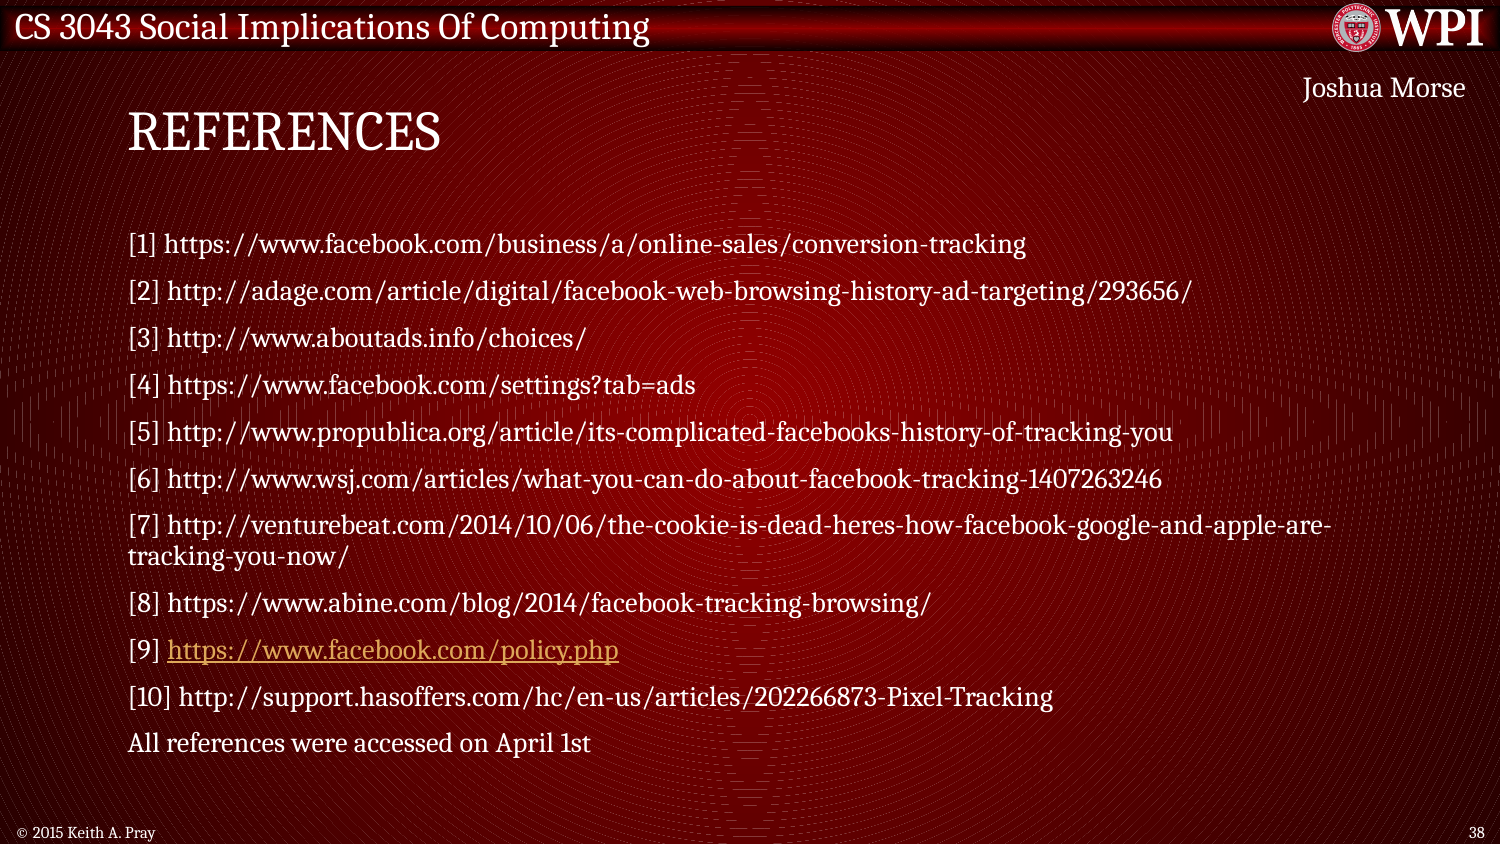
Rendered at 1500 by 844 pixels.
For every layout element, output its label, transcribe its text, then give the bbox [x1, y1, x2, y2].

picture [1332, 3, 1483, 52]
slide_number 38 [1397, 819, 1500, 844]
footer © 2015 Keith A. Pray [0, 819, 913, 844]
title References [112, 59, 1388, 210]
text_box Joshua Morse [1123, 61, 1481, 111]
list [1] https://www.facebook.com/business/a/online-sales/conversion-tracking [2] http://adage.com/article/digital/facebook-web-browsing-history-ad-targeting/293656/ [3] http://www.aboutads.info/choices/ [4] https://www.facebook.com/settings?tab=ads [5] http://www.propublica.org/article/its-complicated-facebooks-history-of-tracking-you [6] http://www.wsj.com/articles/what-you-can-do-about-facebook-tracking-1407263246 [7] http://venturebeat.com/2014/10/06/the-cookie-is-dead-heres-how-facebook-google-and-apple-are-tracking-you-now/ [8] https://www.abine.com/blog/2014/facebook-tracking-browsing/ [9] https://www.facebook.com/policy.php [10] http://support.hasoffers.com/hc/en-us/articles/202266873-Pixel-Tracking All references were accessed on April 1st [112, 221, 1388, 772]
